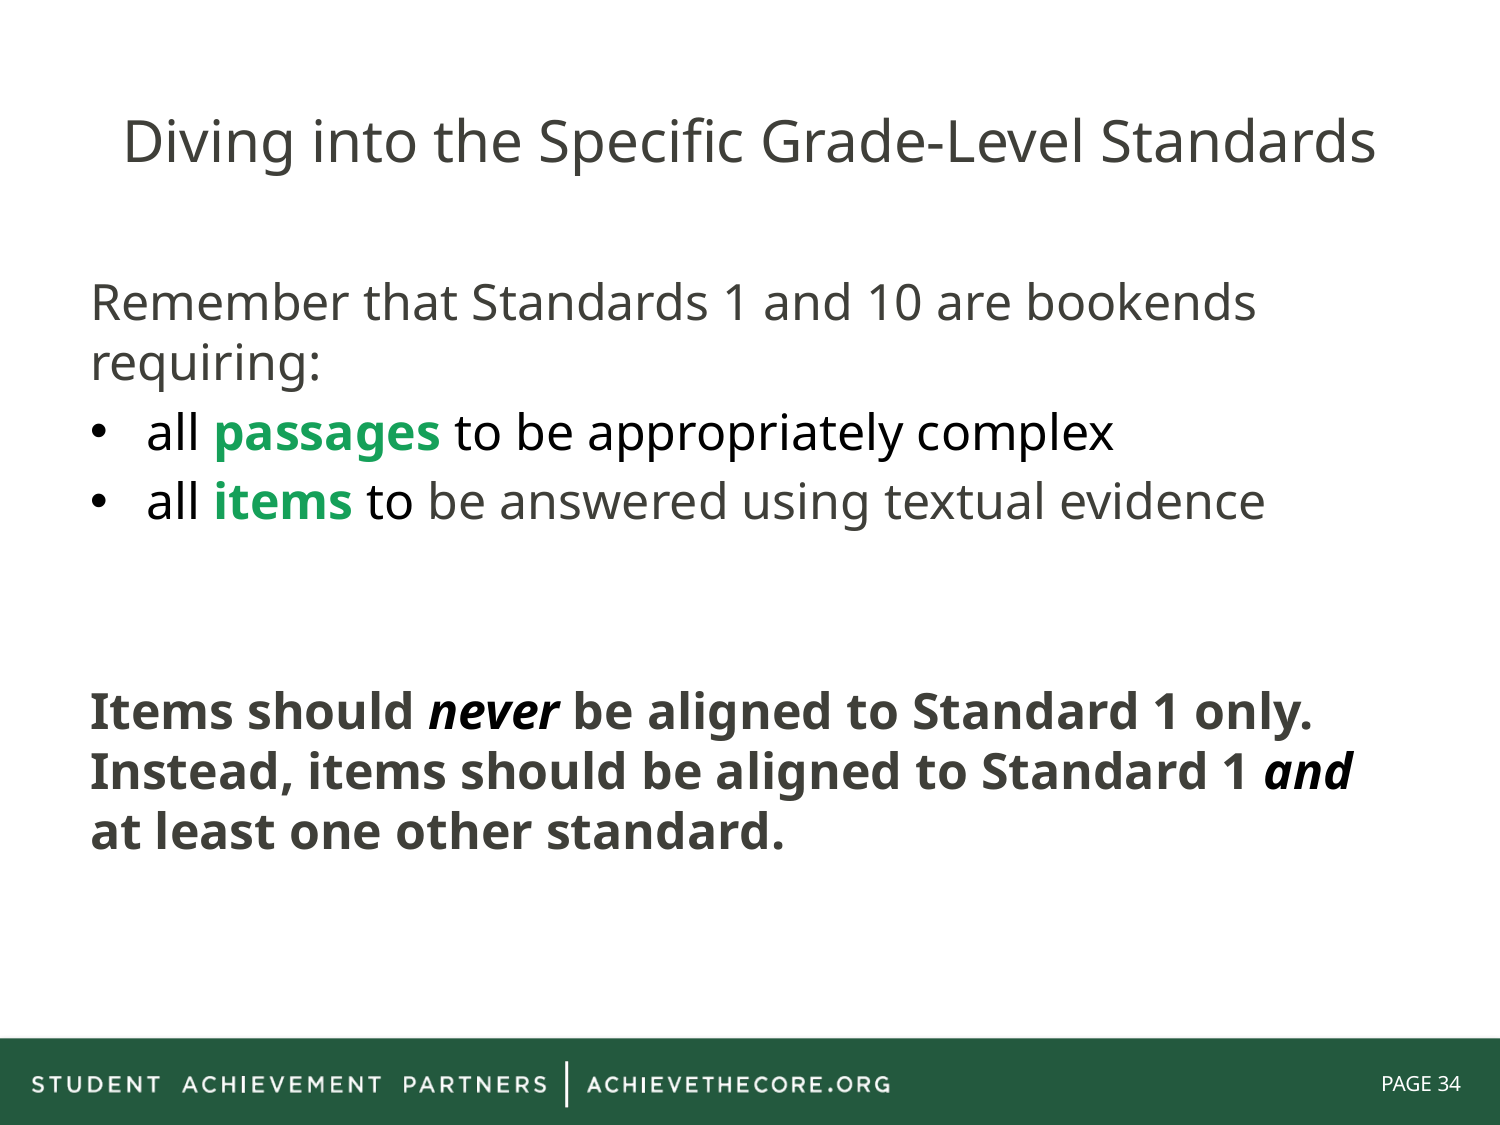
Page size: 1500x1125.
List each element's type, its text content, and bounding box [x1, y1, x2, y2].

title Diving into the Specific Grade-Level Standards [75, 45, 1425, 233]
list Remember that Standards 1 and 10 are bookends requiring: all passages to be appropriately complex all items to be answered using textual evidence Items should never be aligned to Standard 1 only. Instead, items should be aligned to Standard 1 and at least one other standard. [75, 262, 1425, 1005]
